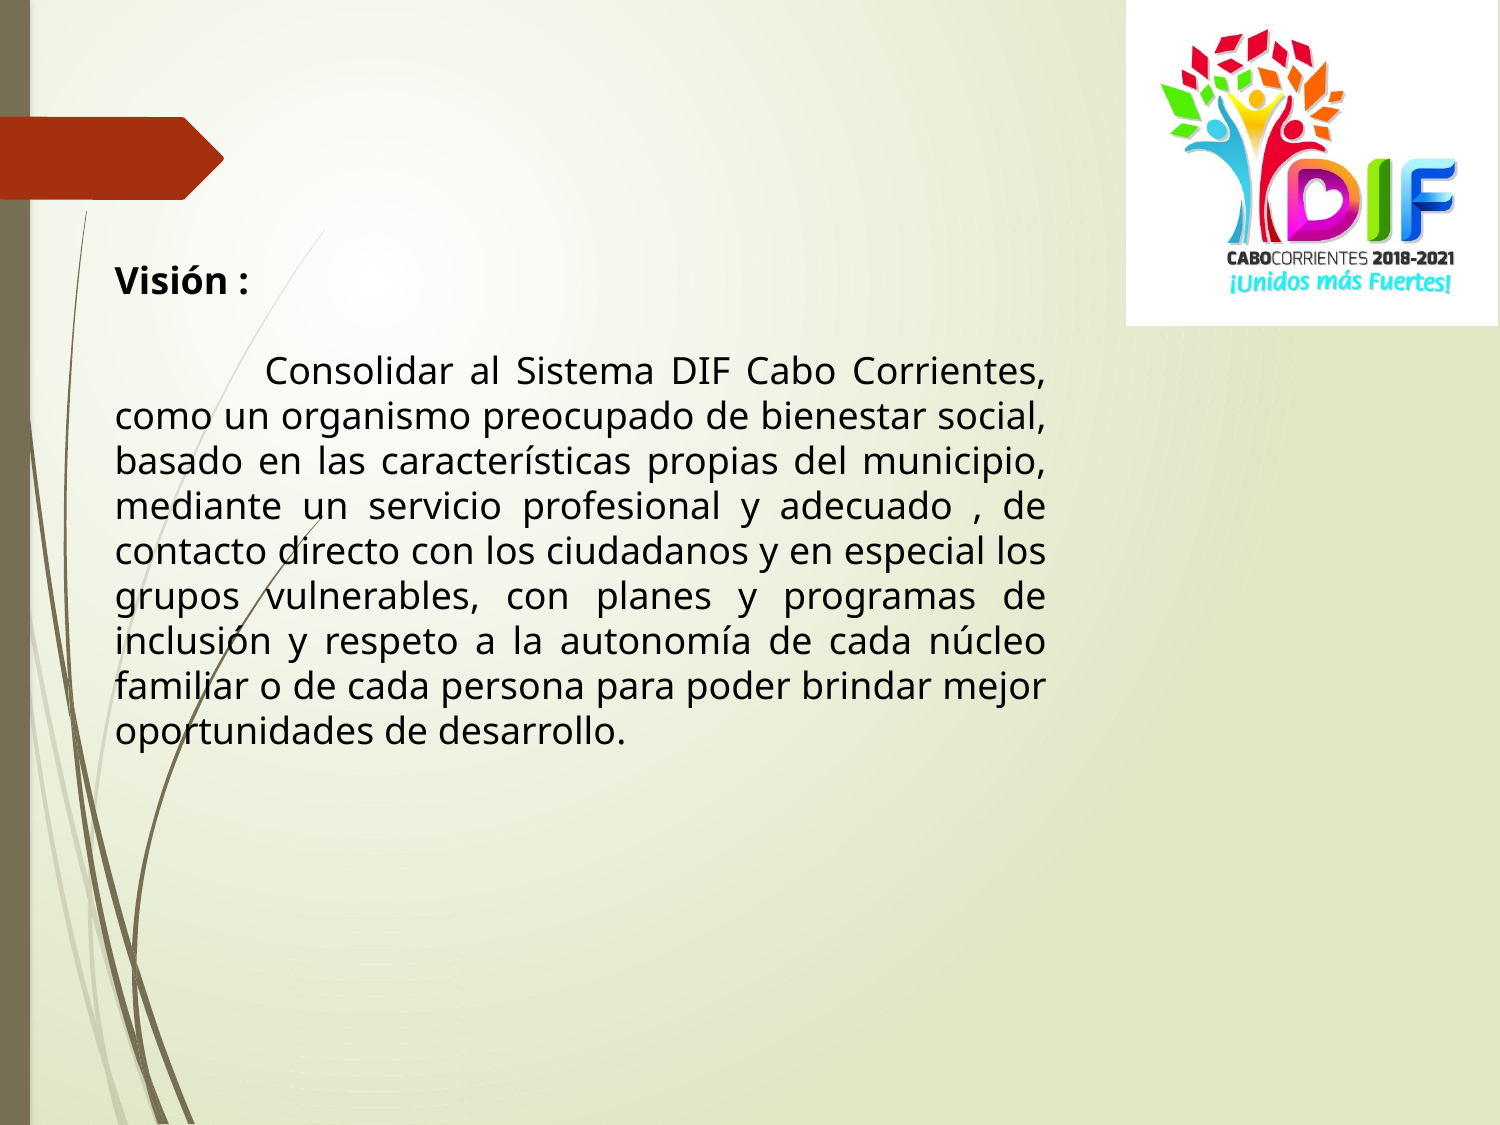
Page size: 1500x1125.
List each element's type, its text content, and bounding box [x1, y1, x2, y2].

picture [1126, 0, 1499, 327]
text_box Visión : Consolidar al Sistema DIF Cabo Corrientes, como un organismo preocupado de bienestar social, basado en las características propias del municipio, mediante un servicio profesional y adecuado , de contacto directo con los ciudadanos y en especial los grupos vulnerables, con planes y programas de inclusión y respeto a la autonomía de cada núcleo familiar o de cada persona para poder brindar mejor oportunidades de desarrollo. [99, 249, 1063, 760]
